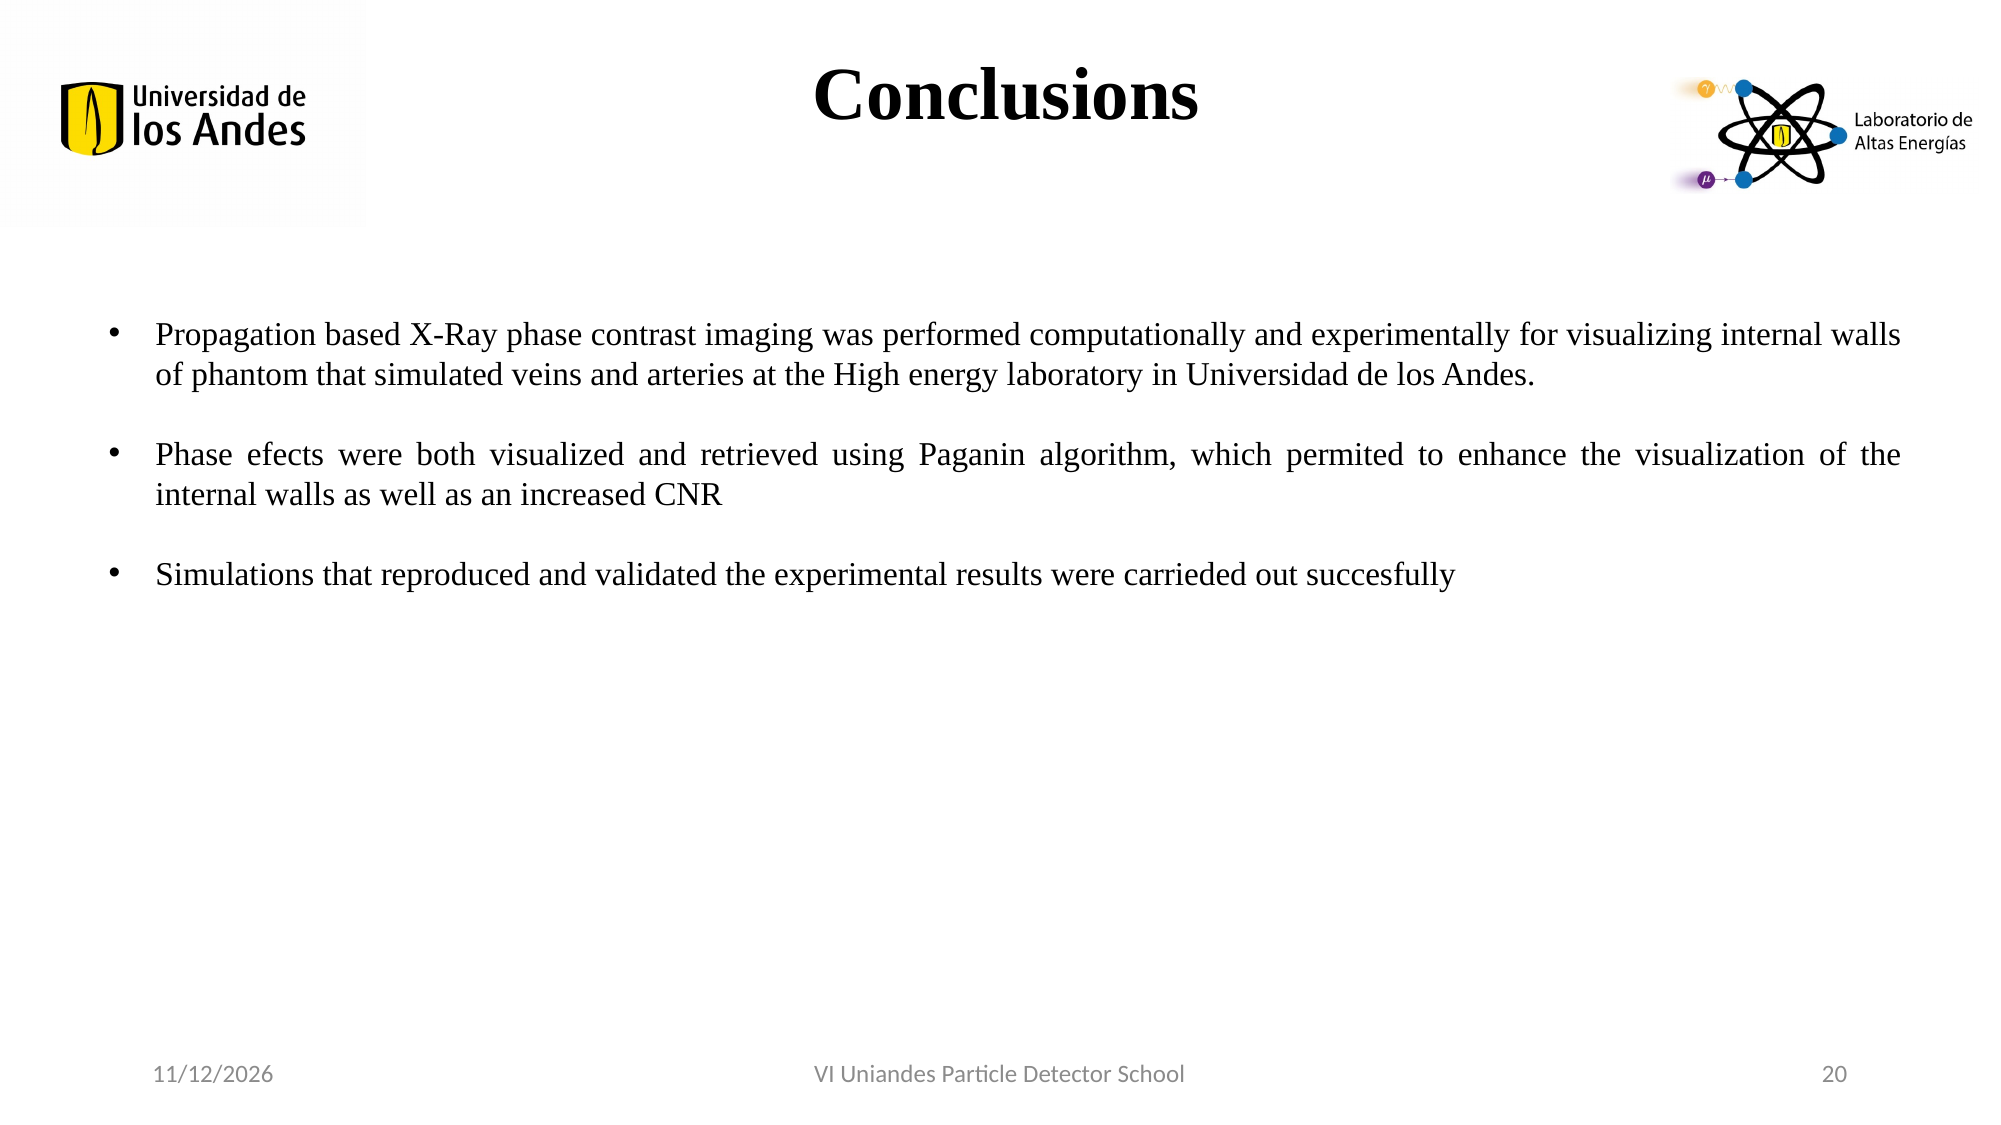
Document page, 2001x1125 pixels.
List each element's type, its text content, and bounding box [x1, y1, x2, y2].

slide_number 20 [1412, 1042, 1863, 1103]
title Conclusions [366, 22, 1752, 169]
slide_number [137, 1042, 588, 1103]
footer VI Uniandes Particle Detector School [662, 1042, 1338, 1103]
picture [1669, 77, 1979, 194]
text_box Propagation based X-Ray phase contrast imaging was performed computationally and experimentally for visualizing internal walls of phantom that simulated veins and arteries at the High energy laboratory in Universidad de los Andes. Phase efects were both visualized and retrieved using Paganin algorithm, which permited to enhance the visualization of the internal walls as well as an increased CNR Simulations that reproduced and validated the experimental results were carrieded out succesfully [93, 264, 1920, 919]
picture [0, 0, 366, 227]
